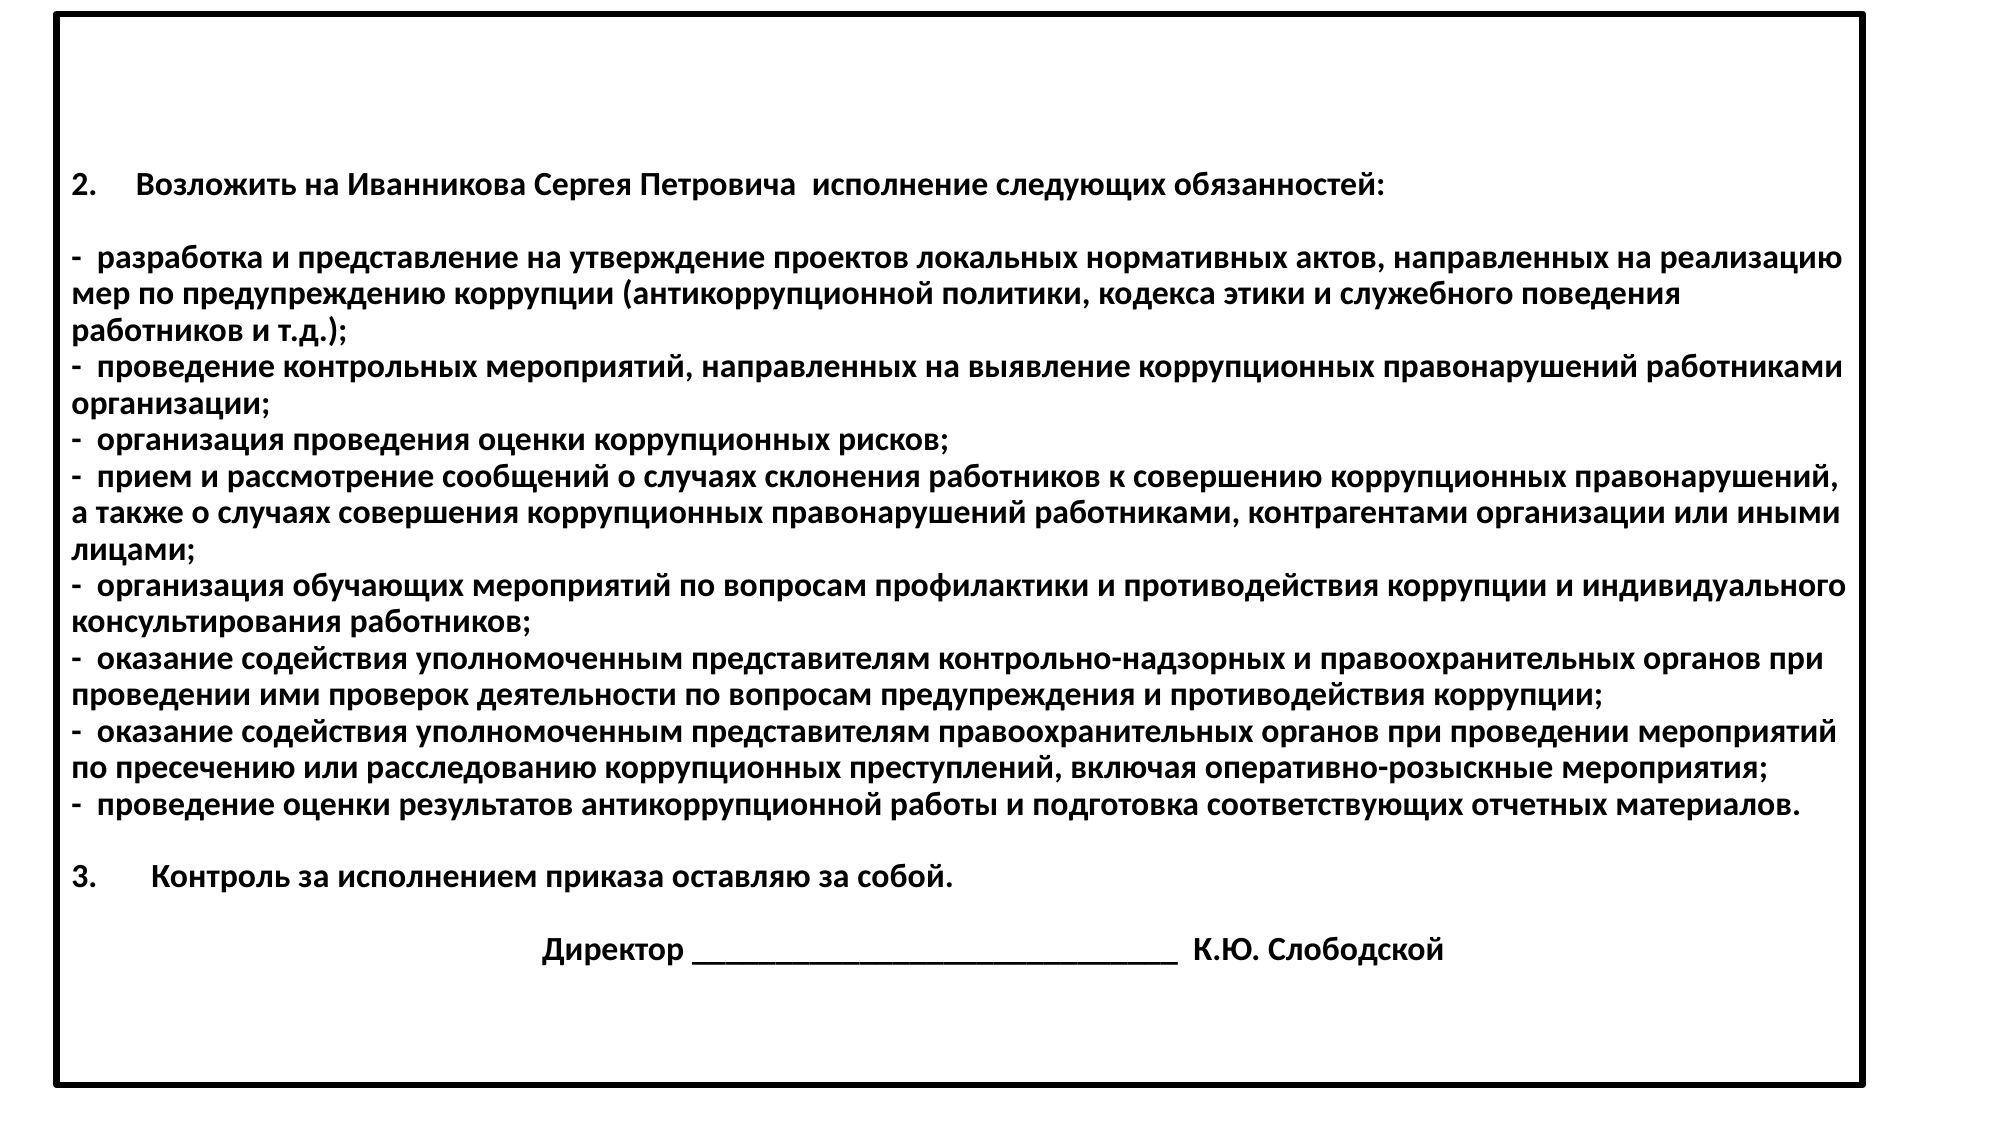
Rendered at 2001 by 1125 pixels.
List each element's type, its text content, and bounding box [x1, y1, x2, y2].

title 2. Возложить на Иванникова Сергея Петровича исполнение следующих обязанностей: - разработка и представление на утверждение проектов локальных нормативных актов, направленных на реализацию мер по предупреждению коррупции (антикоррупционной политики, кодекса этики и служебного поведения работников и т.д.); - проведение контрольных мероприятий, направленных на выявление коррупционных правонарушений работниками организации; - организация проведения оценки коррупционных рисков; - прием и рассмотрение сообщений о случаях склонения работников к совершению коррупционных правонарушений, а также о случаях совершения коррупционных правонарушений работниками, контрагентами организации или иными лицами; - организация обучающих мероприятий по вопросам профилактики и противодействия коррупции и индивидуального консультирования работников; - оказание содействия уполномоченным представителям контрольно-надзорных и правоохранительных органов при проведении ими проверок деятельности по вопросам предупреждения и противодействия коррупции; - оказание содействия уполномоченным представителям правоохранительных органов при проведении мероприятий по пресечению или расследованию коррупционных преступлений, включая оперативно-розыскные мероприятия; - проведение оценки результатов антикоррупционной работы и подготовка соответствующих отчетных материалов. 3. Контроль за исполнением приказа оставляю за собой. Директор _____________________________ К.Ю. Слободской [56, 13, 1863, 1086]
